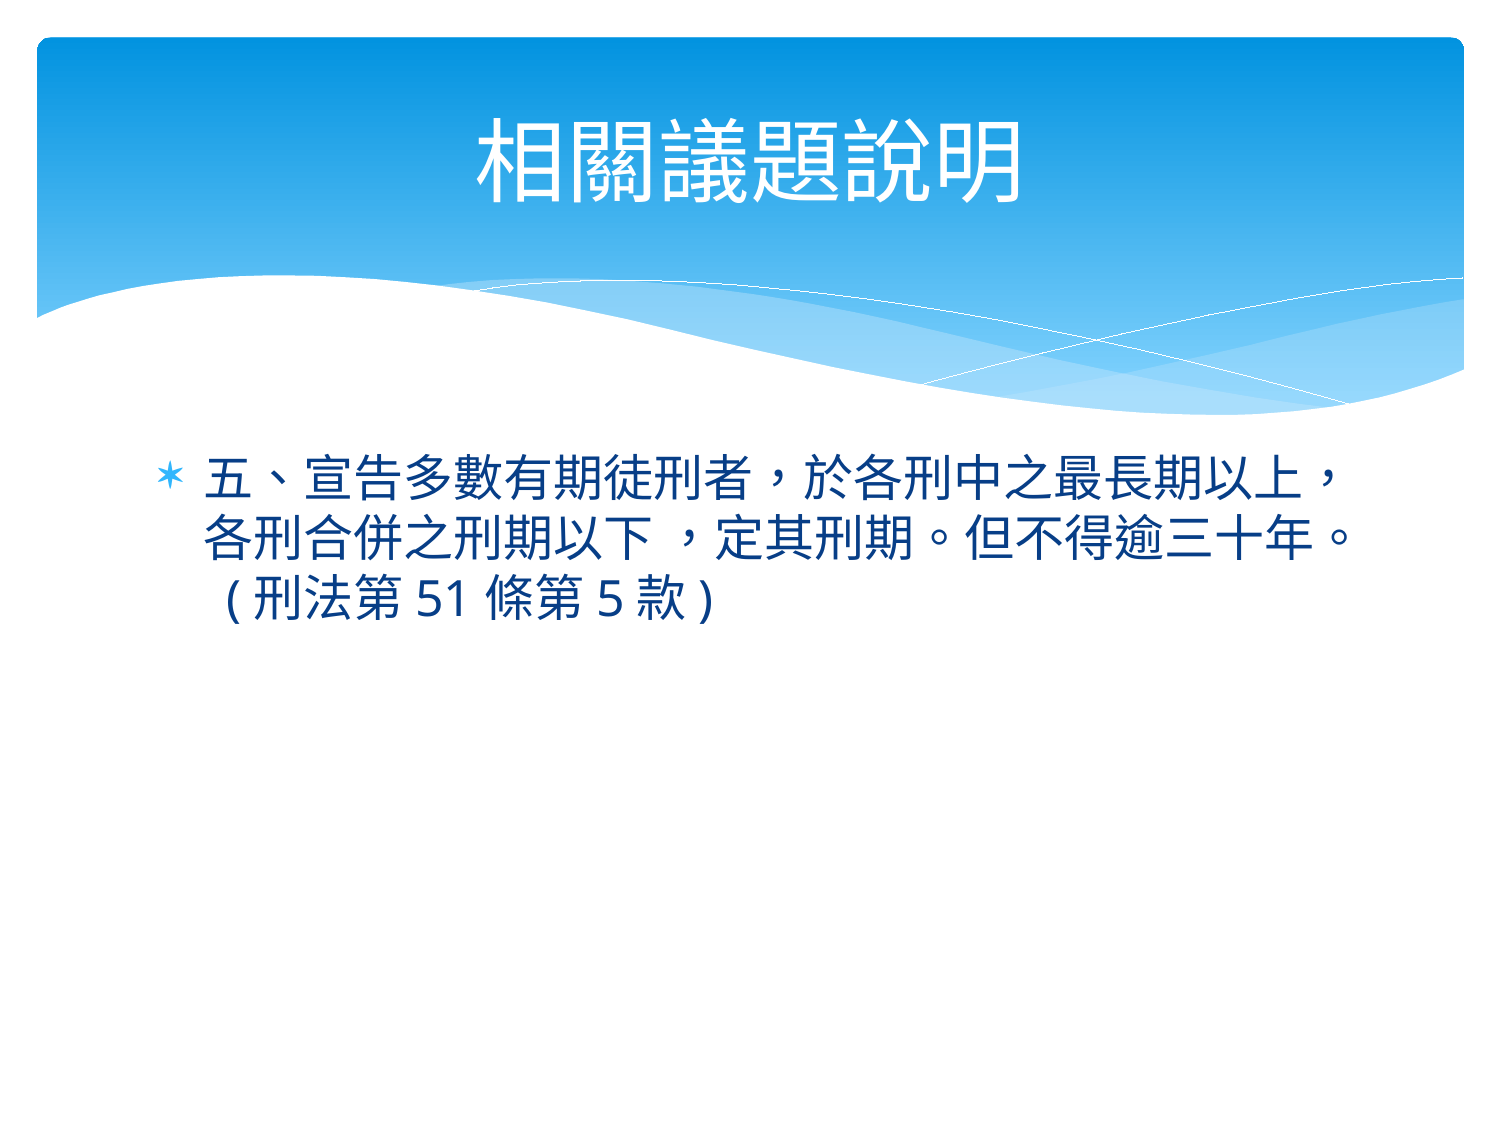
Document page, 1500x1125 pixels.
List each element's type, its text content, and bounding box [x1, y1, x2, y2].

list 五、宣告多數有期徒刑者，於各刑中之最長期以上，各刑合併之刑期以下 ，定其刑期。但不得逾三十年。 (刑法第51條第5款) [143, 438, 1359, 1005]
title 相關議題說明 [75, 55, 1425, 261]
